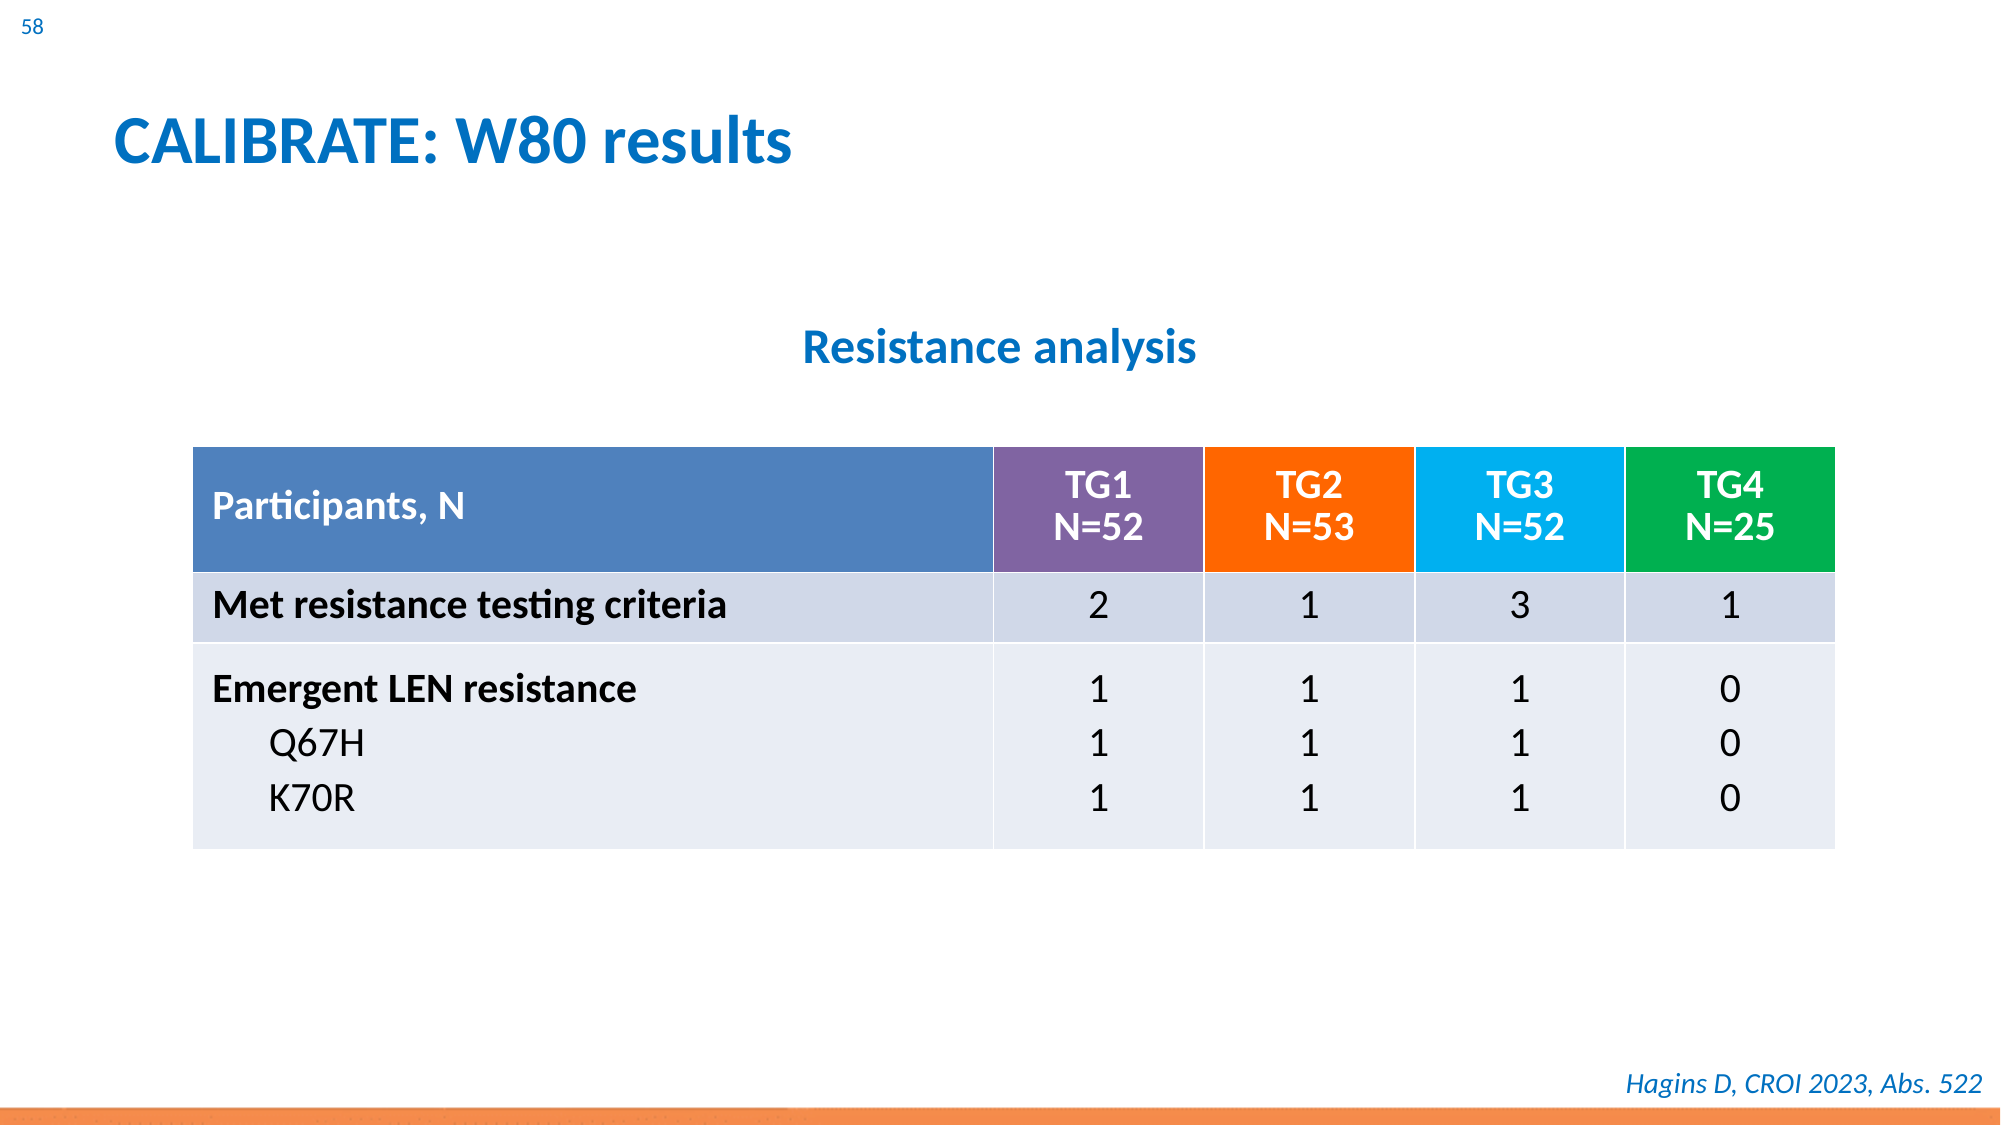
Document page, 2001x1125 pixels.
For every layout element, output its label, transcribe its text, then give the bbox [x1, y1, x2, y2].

table_header TG4 N=25 [1626, 447, 1835, 572]
table_cell 1 [1626, 573, 1835, 642]
table_cell 1 1 1 [1416, 644, 1624, 849]
text_box Hagins D, CROI 2023, Abs. 522 [1610, 1057, 1998, 1107]
table_cell 2 [994, 573, 1203, 642]
table_cell 1 [1205, 573, 1414, 642]
text_box Resistance analysis [787, 306, 1212, 381]
table_cell 1 1 1 [994, 644, 1203, 849]
table_cell Met resistance testing criteria [193, 573, 993, 642]
table_header TG3 N=52 [1416, 447, 1624, 572]
table_cell 0 0 0 [1626, 644, 1835, 849]
table_cell 3 [1416, 573, 1624, 642]
table_header TG2 N=53 [1205, 447, 1414, 572]
table_cell 1 1 1 [1205, 644, 1414, 849]
table_cell Emergent LEN resistance Q67H K70R [193, 644, 993, 849]
picture [0, 0, 2001, 1125]
title CALIBRATE: W80 results [99, 42, 1493, 230]
table_header TG1 N=52 [994, 447, 1203, 572]
table_header Participants, N [193, 447, 993, 572]
